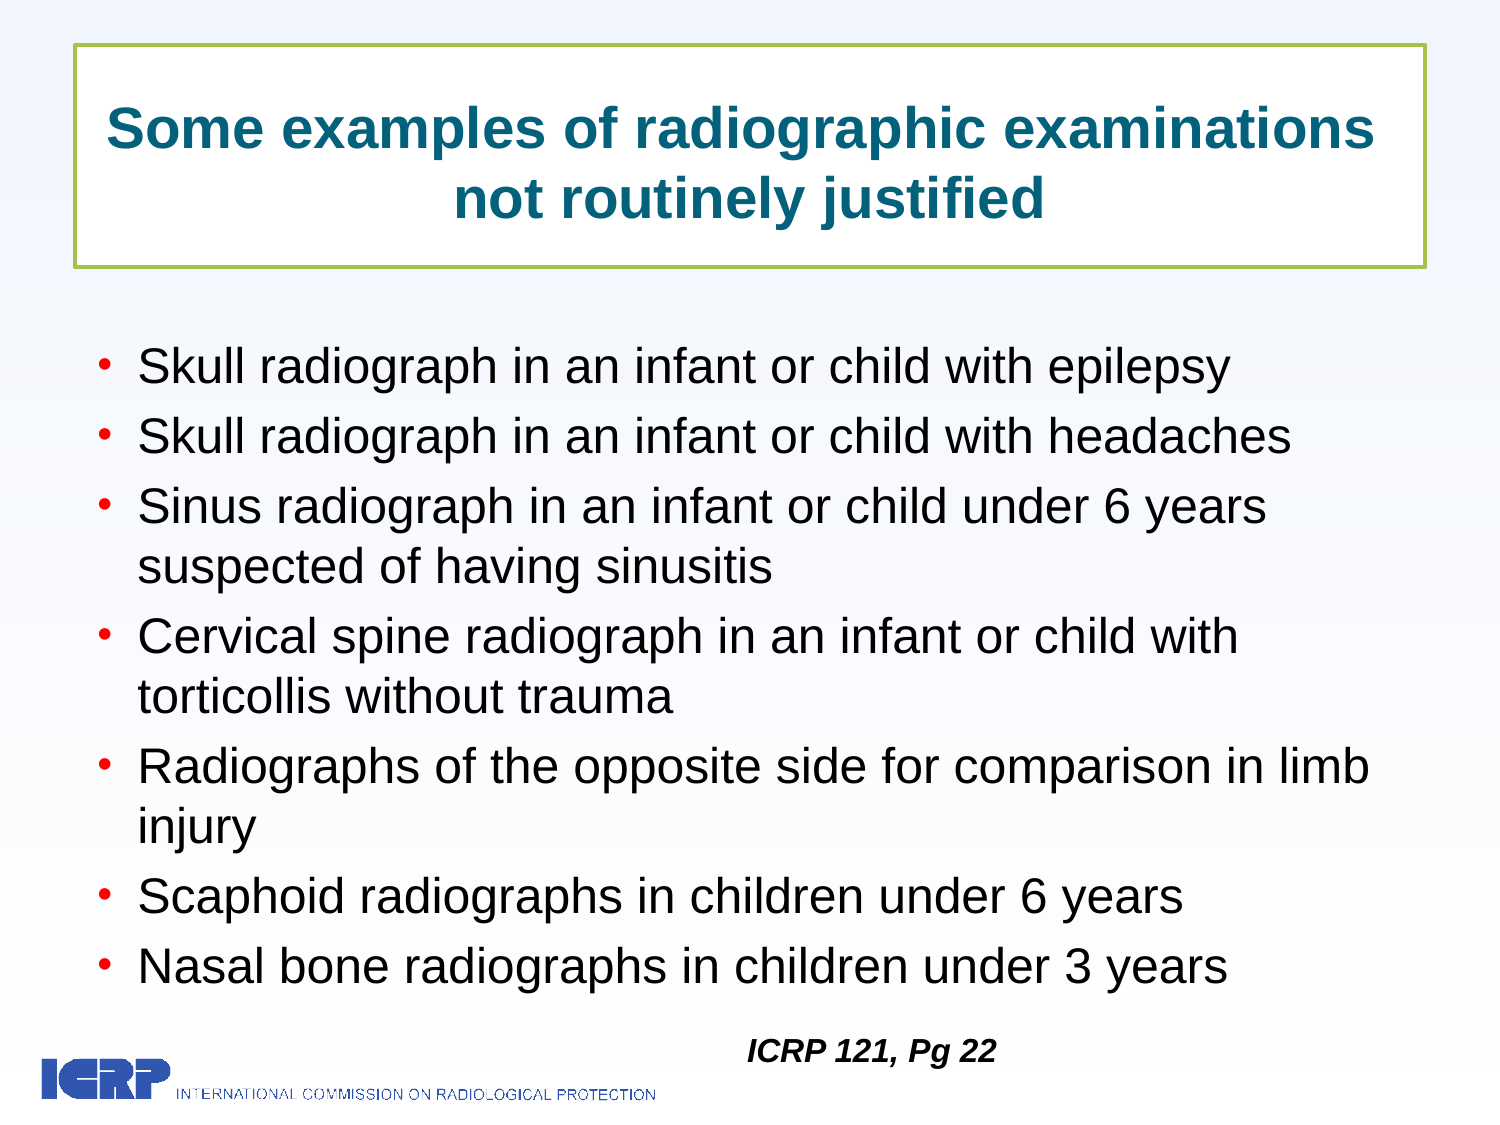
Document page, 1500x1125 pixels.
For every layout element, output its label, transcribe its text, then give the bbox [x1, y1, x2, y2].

text_box ICRP 121, Pg 22 [732, 1021, 1459, 1077]
picture [37, 1052, 663, 1105]
list Skull radiograph in an infant or child with epilepsy Skull radiograph in an infant or child with headaches Sinus radiograph in an infant or child under 6 years suspected of having sinusitis Cervical spine radiograph in an infant or child with torticollis without trauma Radiographs of the opposite side for comparison in limb injury Scaphoid radiographs in children under 6 years Nasal bone radiographs in children under 3 years [17, 326, 1448, 1005]
title Some examples of radiographic examinations not routinely justified [75, 45, 1425, 268]
